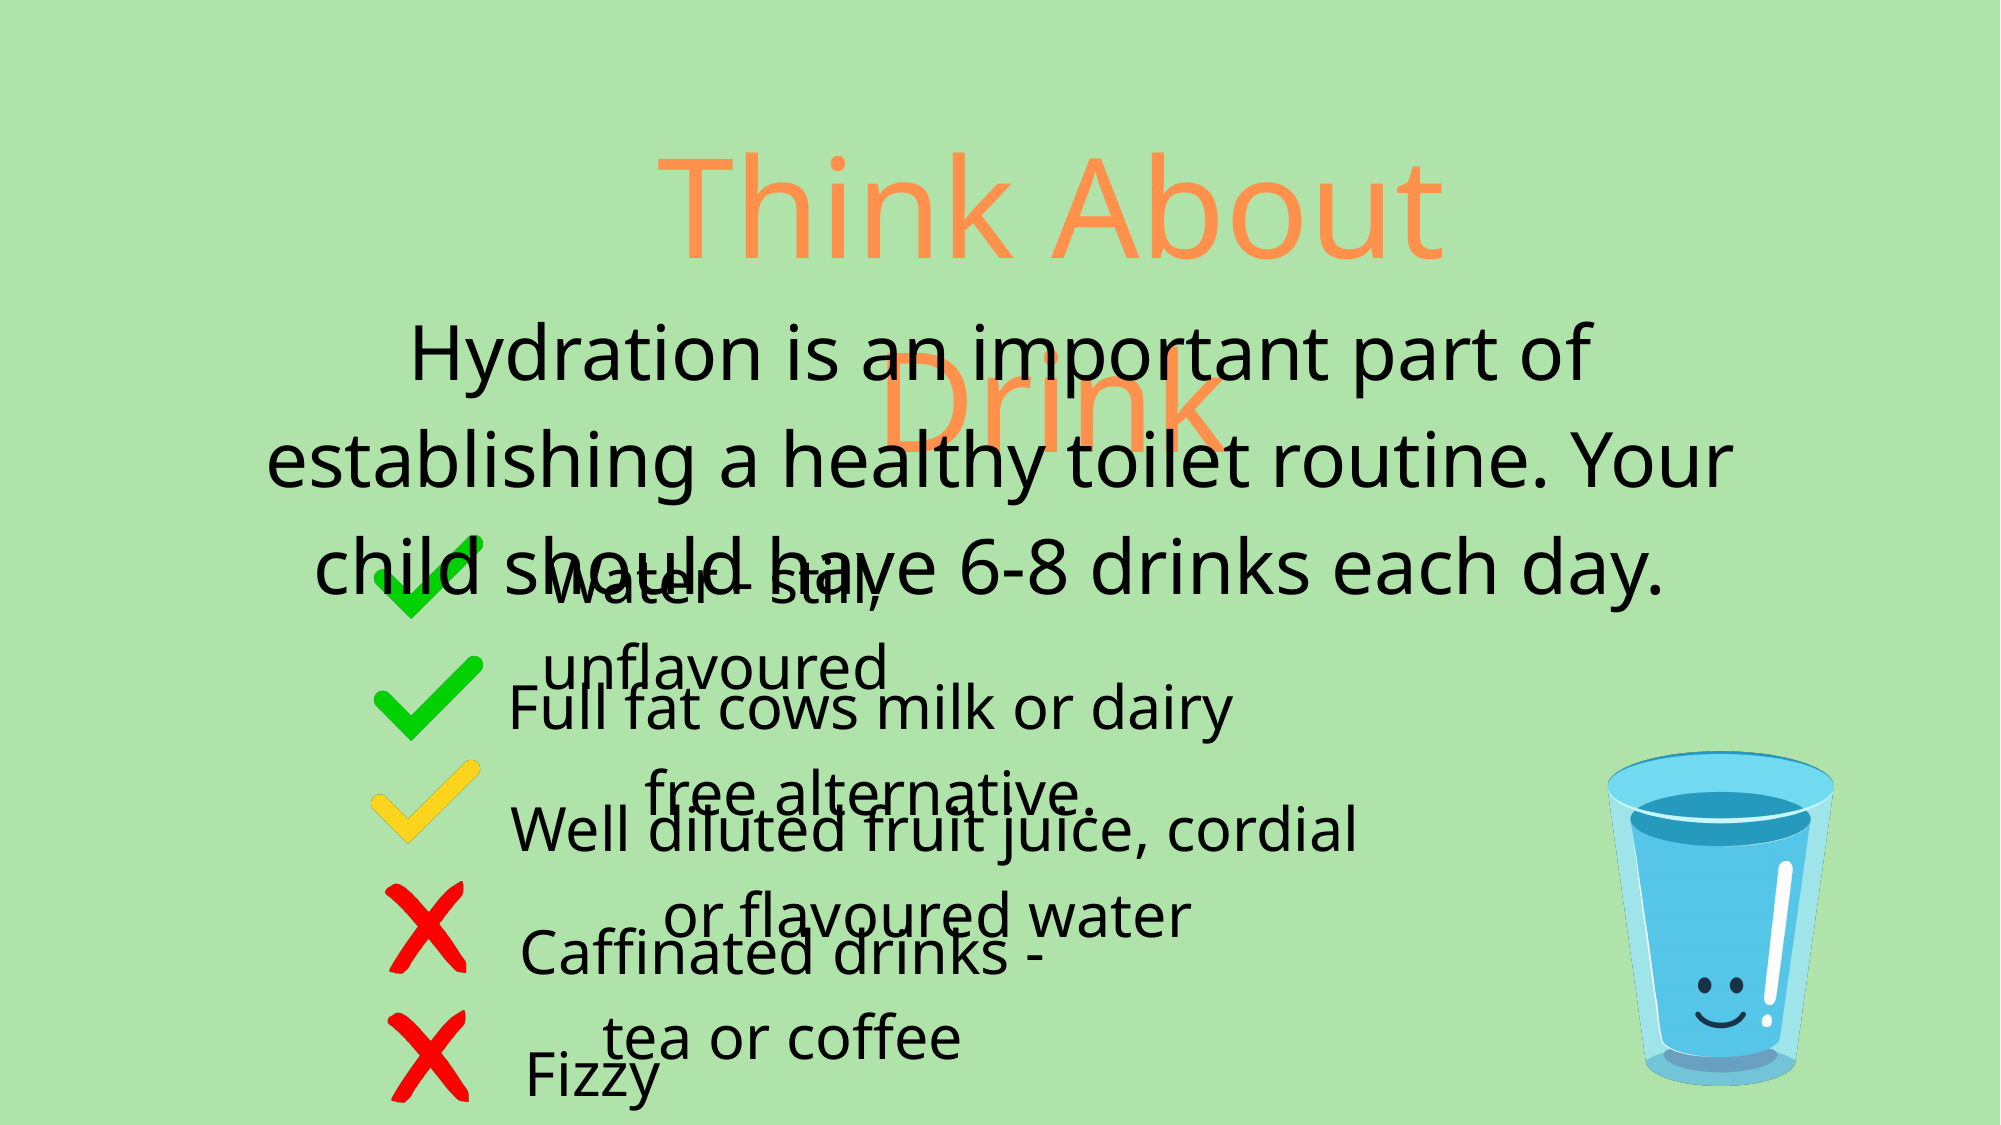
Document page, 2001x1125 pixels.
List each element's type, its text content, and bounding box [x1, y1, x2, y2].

text_box [385, 881, 467, 974]
text_box [373, 655, 477, 741]
text_box [370, 759, 477, 844]
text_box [482, 530, 1388, 1125]
text_box Think About Drink [645, 91, 1459, 289]
text_box [1607, 751, 1834, 1086]
text_box [387, 1010, 469, 1103]
text_box Hydration is an important part of establishing a healthy toilet routine. Your child should have 6-8 drinks each day. [215, 289, 1785, 610]
text_box [373, 610, 477, 619]
